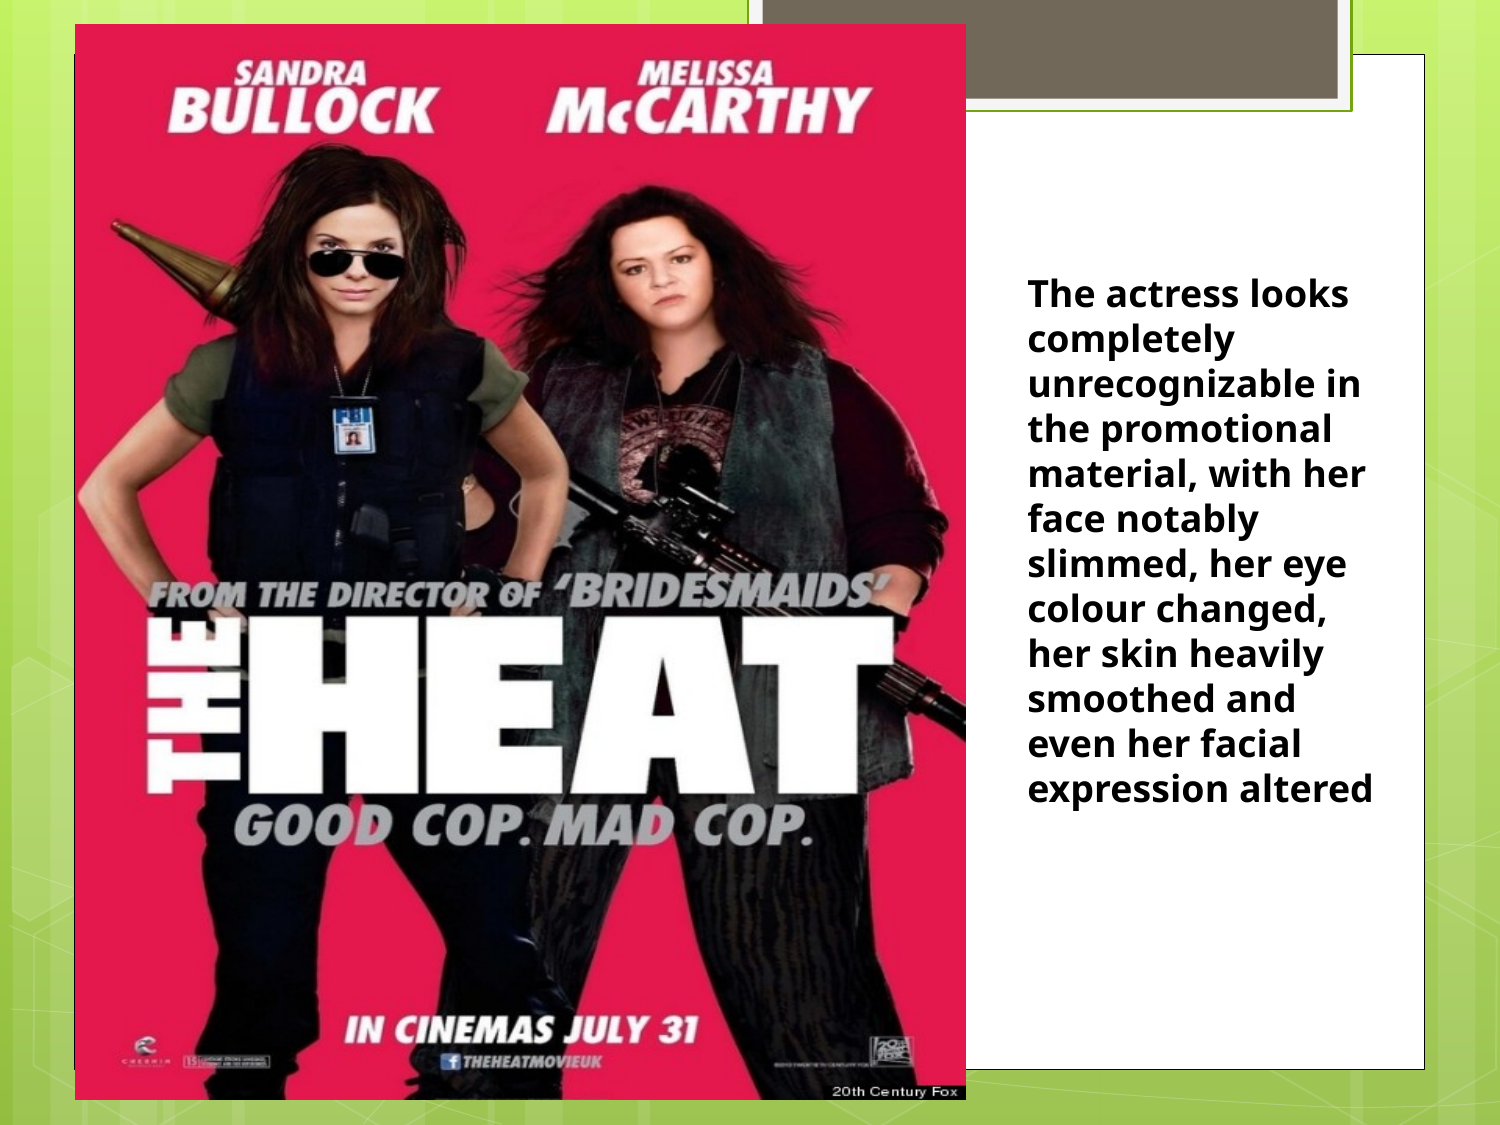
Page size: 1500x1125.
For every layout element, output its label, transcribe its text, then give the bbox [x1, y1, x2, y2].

picture [74, 24, 966, 1101]
text_box The actress looks completely unrecognizable in the promotional material, with her face notably slimmed, her eye colour changed, her skin heavily smoothed and even her facial expression altered [1012, 262, 1390, 818]
